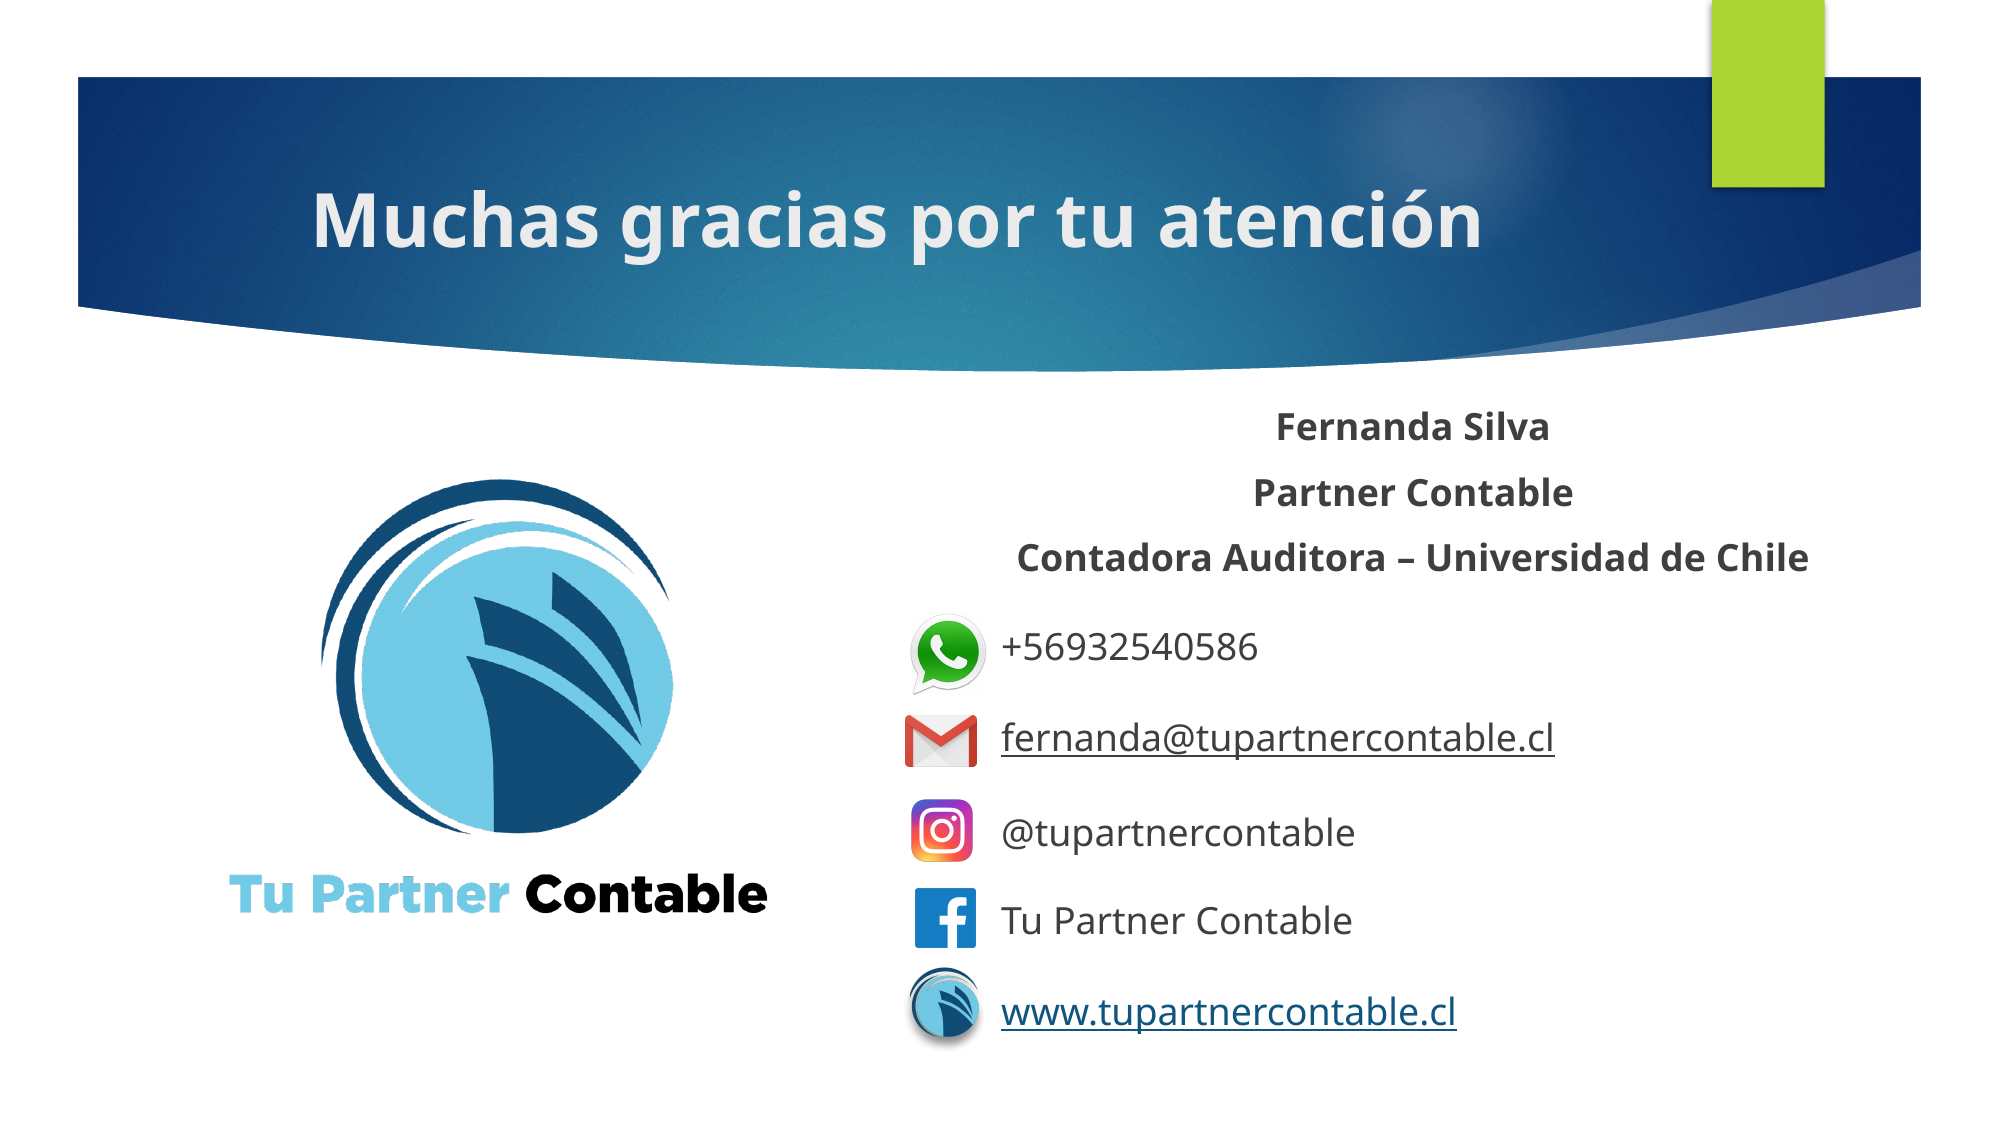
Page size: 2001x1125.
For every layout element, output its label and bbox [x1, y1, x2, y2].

picture [63, 133, 988, 1125]
text_box [0, 0, 2000, 1125]
